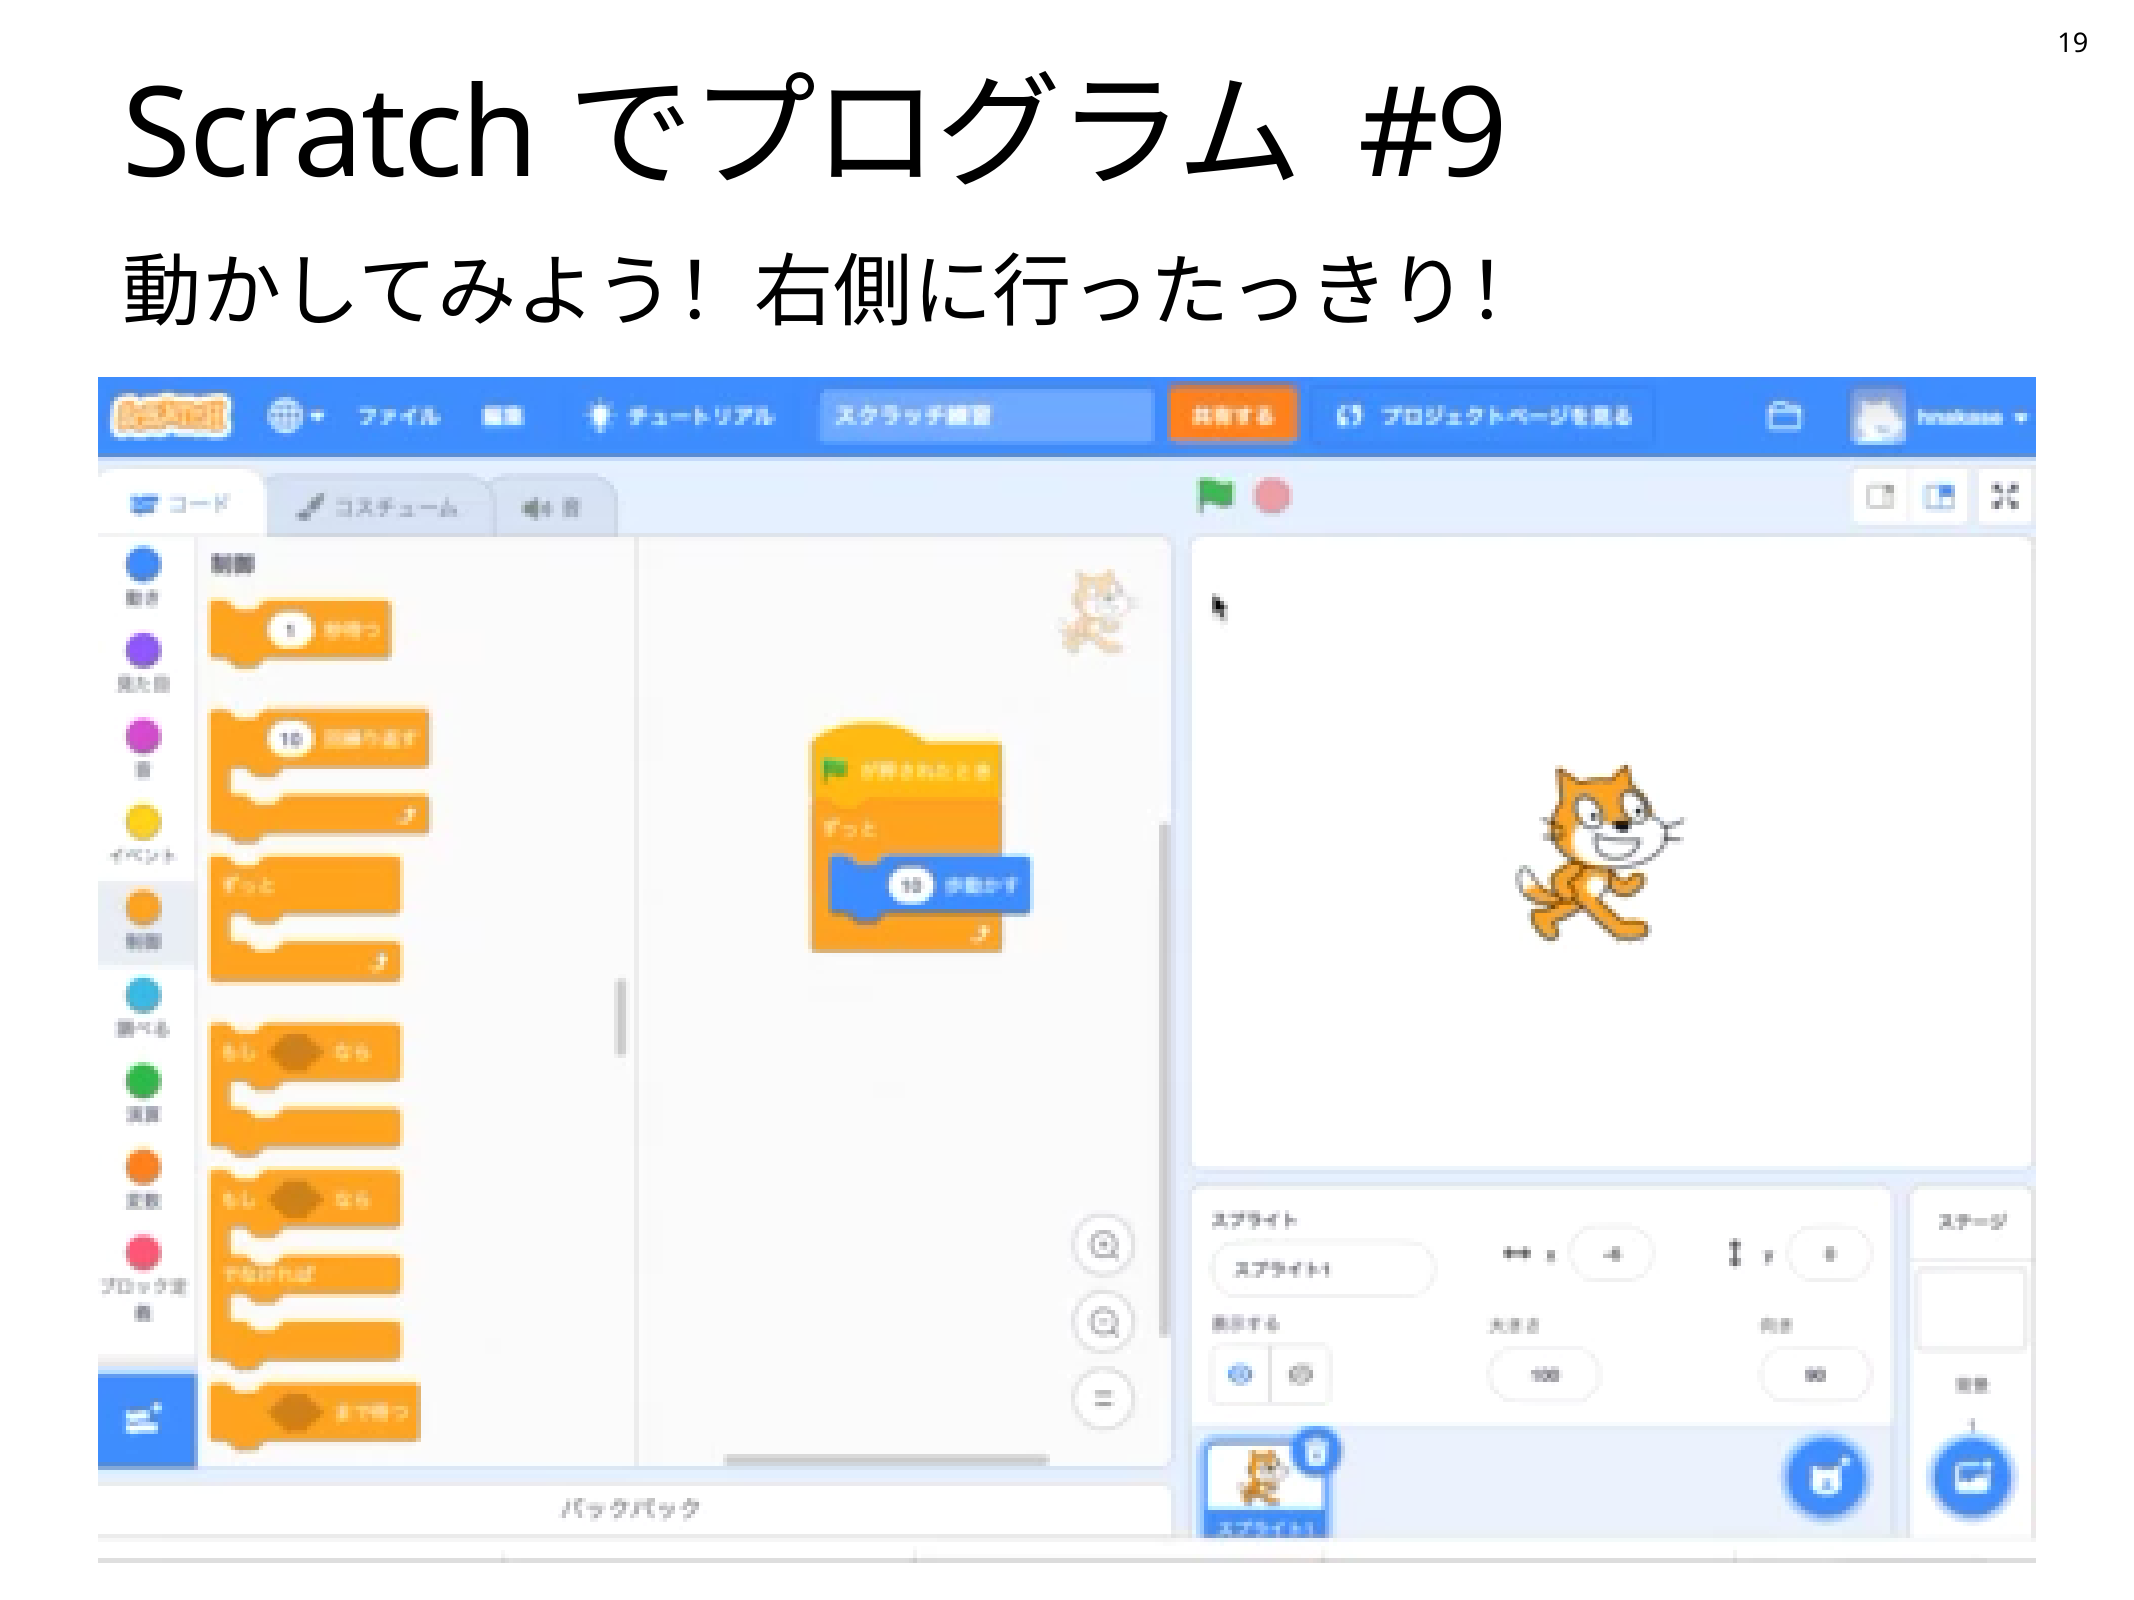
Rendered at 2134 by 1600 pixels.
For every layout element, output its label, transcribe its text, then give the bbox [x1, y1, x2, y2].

list 動かしてみよう！右側に行ったっきり！ [114, 231, 2020, 343]
title Scratchでプログラム #9 [114, 71, 2020, 231]
slide_number 19 [2045, 25, 2101, 72]
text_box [96, 376, 2037, 1565]
